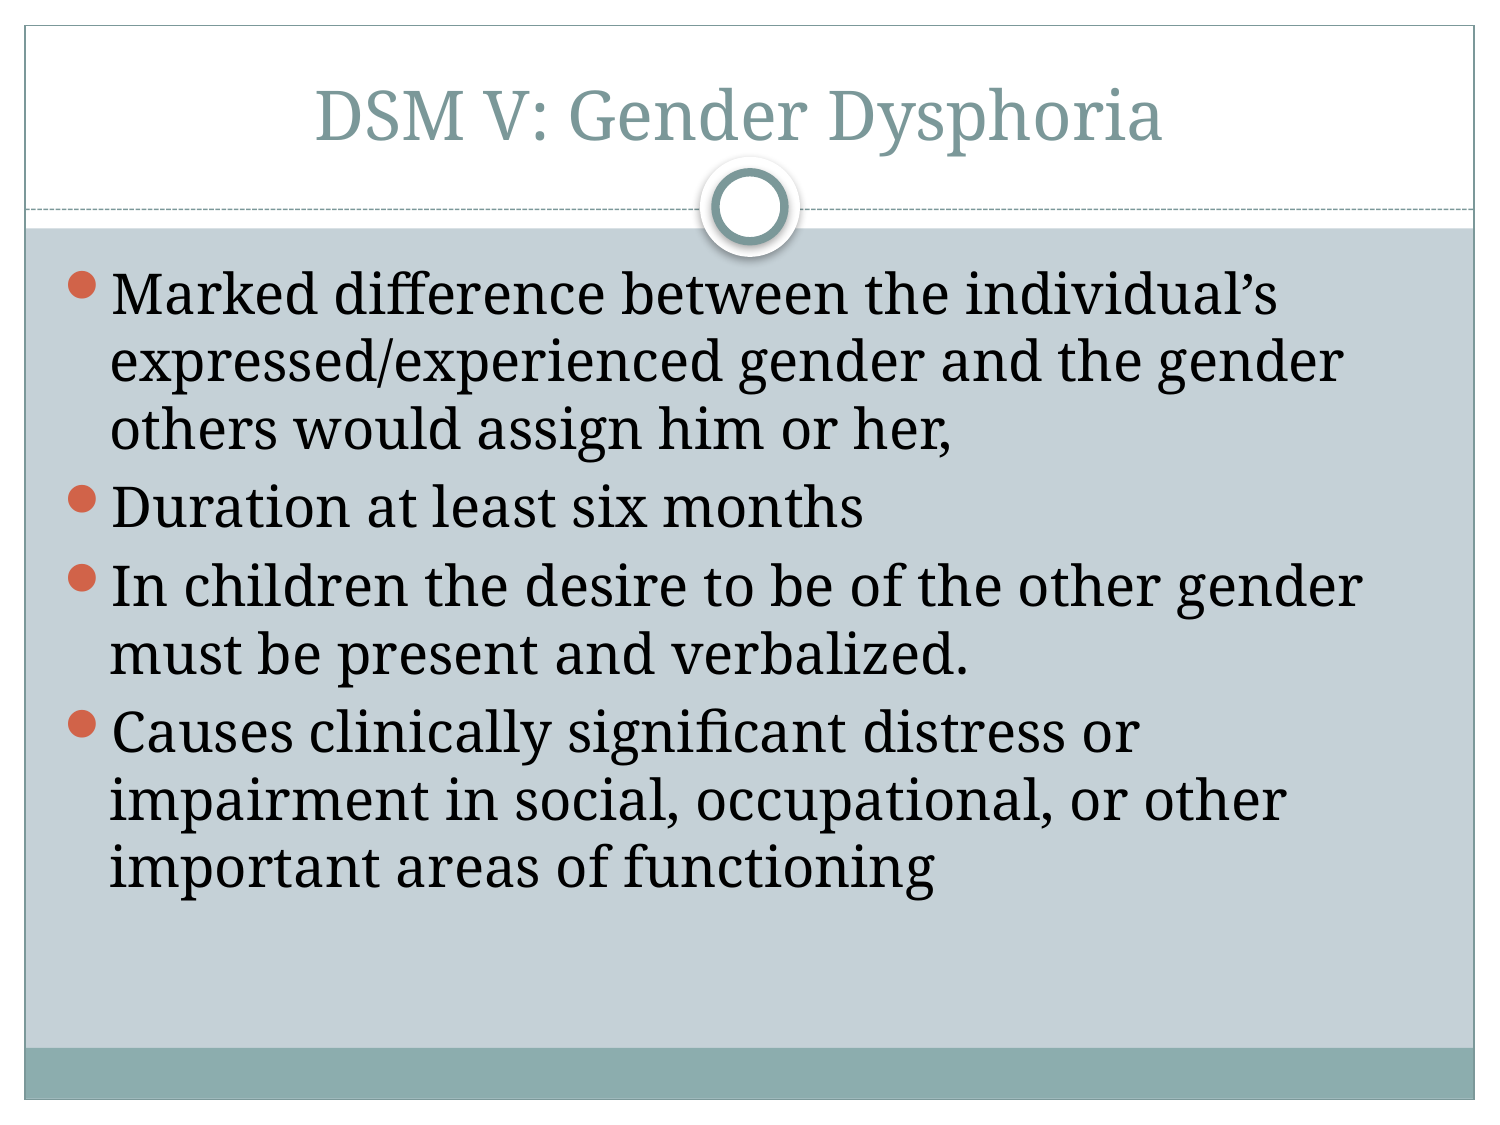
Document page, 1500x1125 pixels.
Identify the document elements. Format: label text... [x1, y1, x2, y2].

list Marked difference between the individual’s expressed/experienced gender and the gender others would assign him or her, Duration at least six months In children the desire to be of the other gender must be present and verbalized. Causes clinically significant distress or impairment in social, occupational, or other important areas of functioning [49, 250, 1445, 1001]
title DSM V: Gender Dysphoria [49, 37, 1450, 162]
